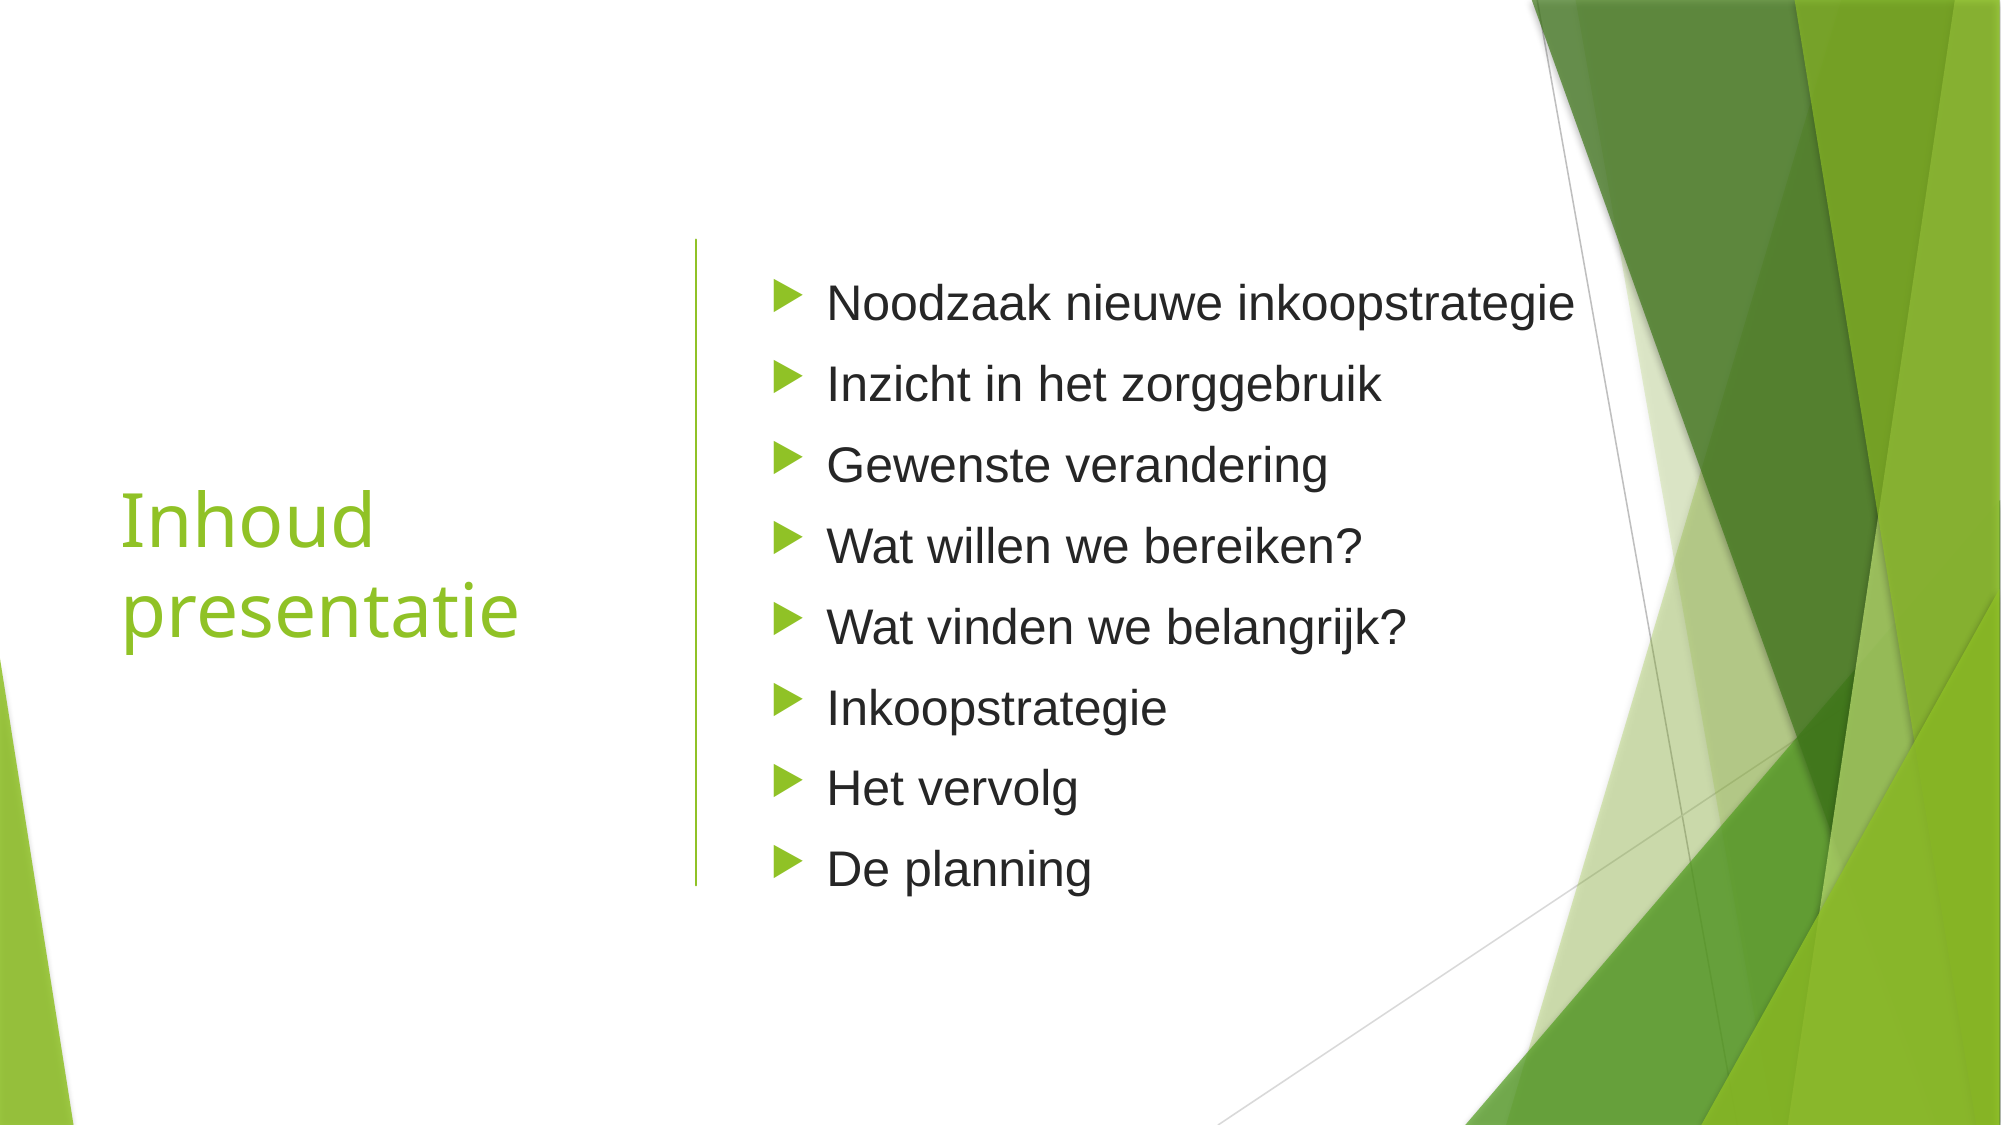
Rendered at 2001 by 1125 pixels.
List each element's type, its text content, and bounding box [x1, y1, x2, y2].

text_box Noodzaak nieuwe inkoopstrategie Inzicht in het zorggebruik Gewenste verandering Wat willen we bereiken? Wat vinden we belangrijk? Inkoopstrategie Het vervolg De planning [755, 188, 1642, 1046]
title Inhoud presentatie [105, 133, 658, 991]
